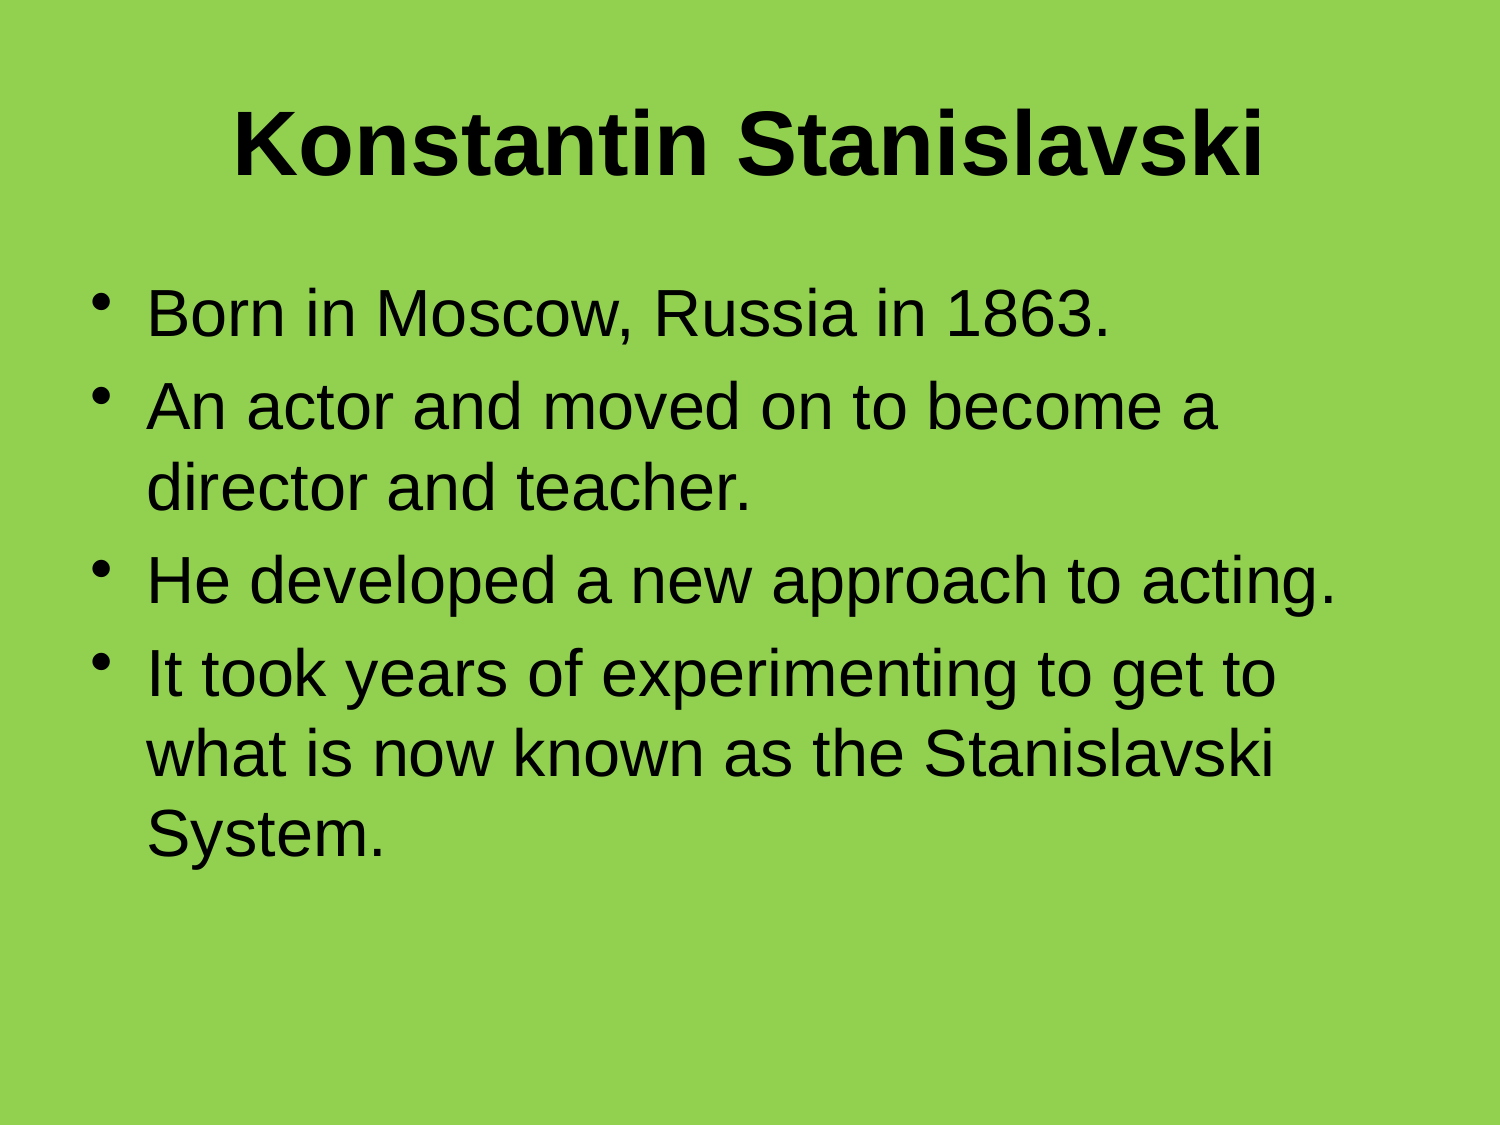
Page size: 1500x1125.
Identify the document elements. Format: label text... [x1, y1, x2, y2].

list Born in Moscow, Russia in 1863. An actor and moved on to become a director and teacher. He developed a new approach to acting. It took years of experimenting to get to what is now known as the Stanislavski System. [74, 262, 1426, 1006]
title Konstantin Stanislavski [74, 44, 1426, 233]
